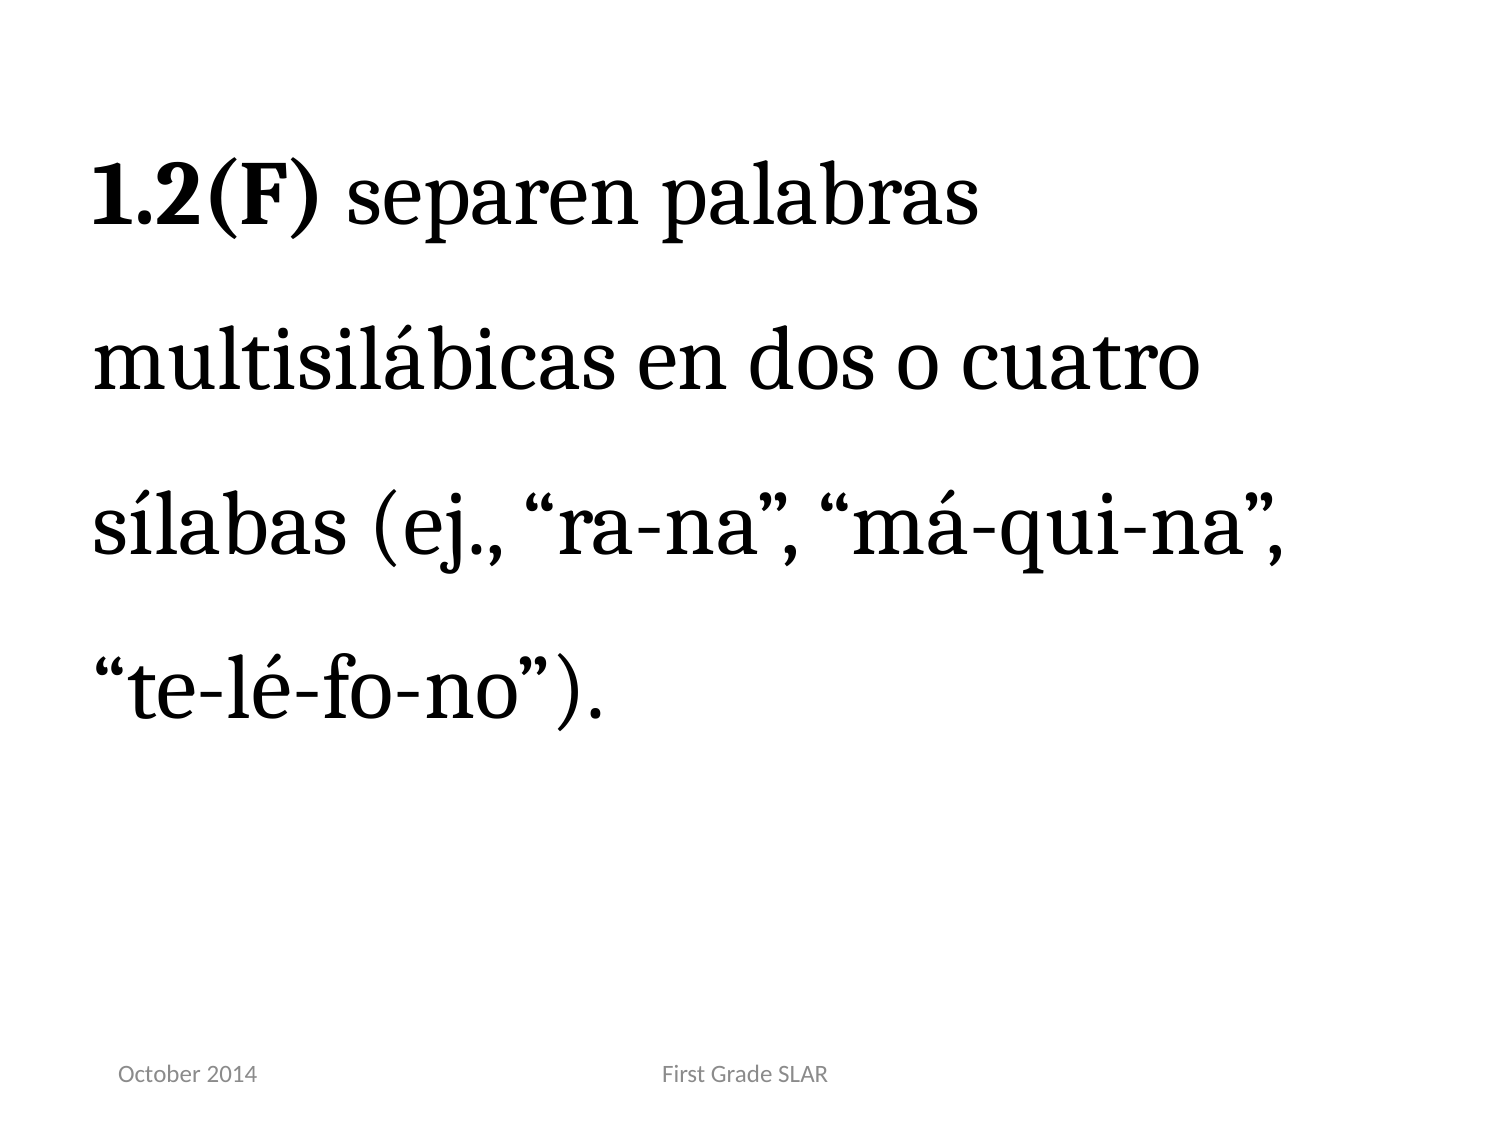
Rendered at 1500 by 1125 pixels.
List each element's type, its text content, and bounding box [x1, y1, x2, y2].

footer First Grade SLAR [492, 1042, 999, 1103]
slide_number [103, 1042, 441, 1103]
subtitle 1.2(F) separen palabras multisilábicas en dos o cuatro sílabas (ej., “ra-na”, “má-qui-na”, “te-lé-fo-no”). [78, 70, 1429, 1014]
